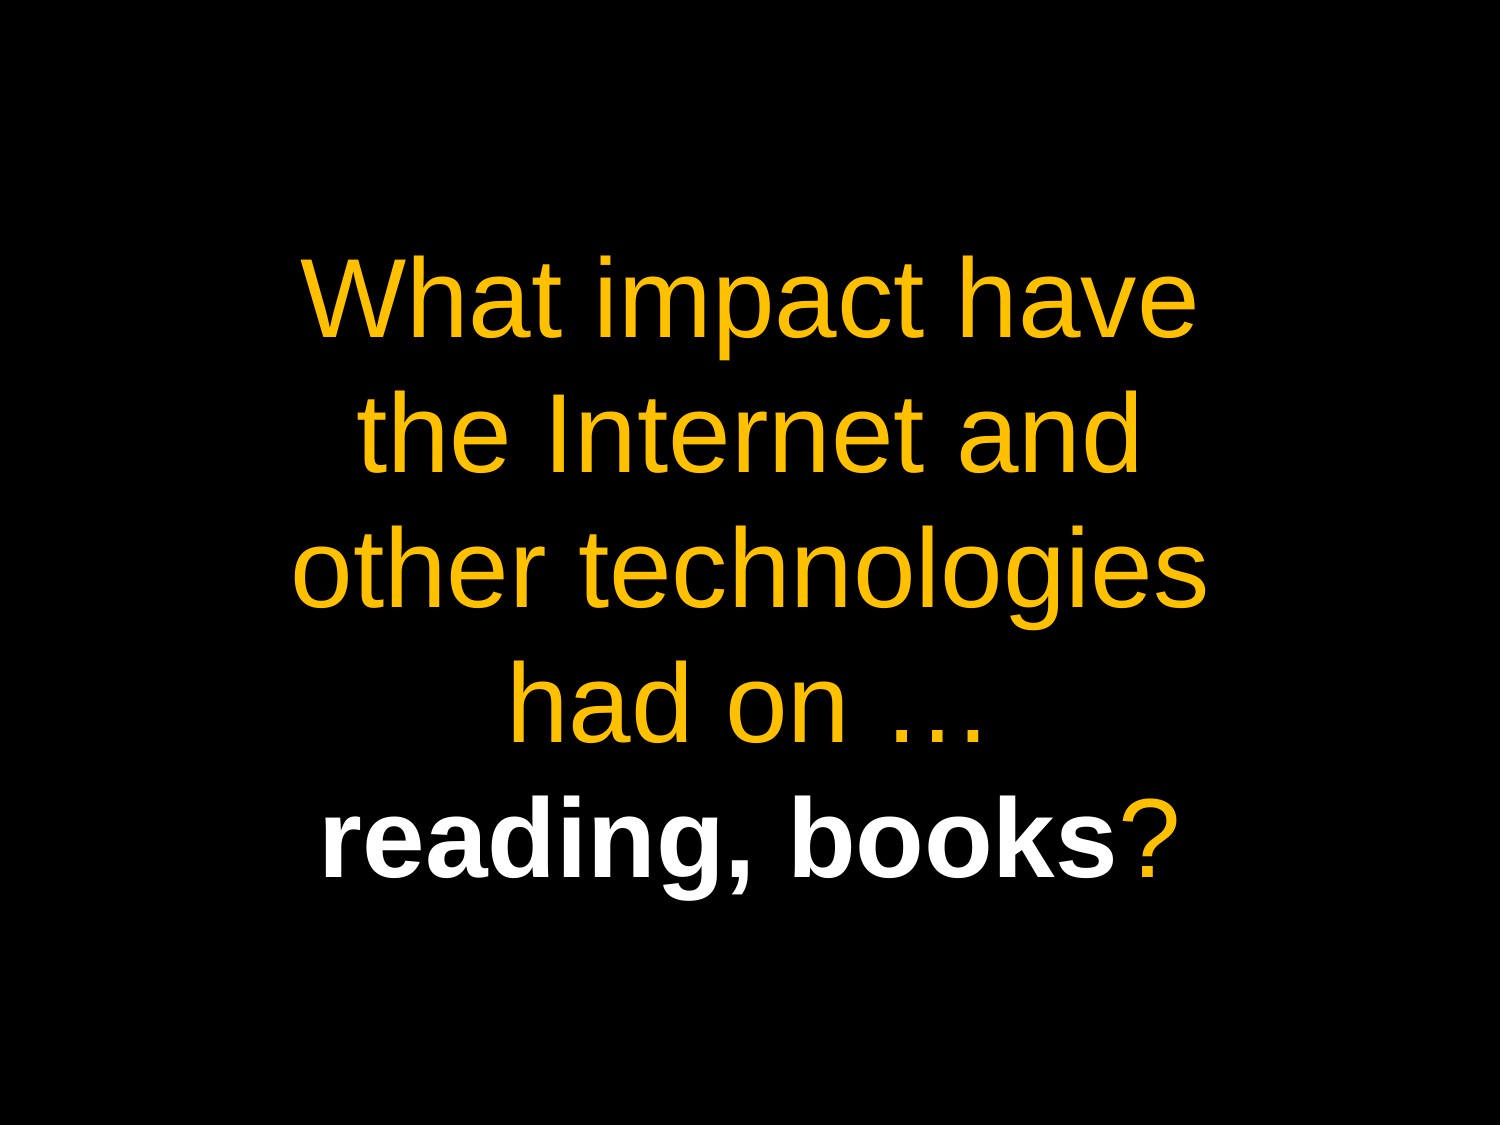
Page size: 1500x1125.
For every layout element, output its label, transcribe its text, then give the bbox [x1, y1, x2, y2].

title What impact have the Internet and other technologies had on … reading, books? [0, 0, 1500, 1125]
